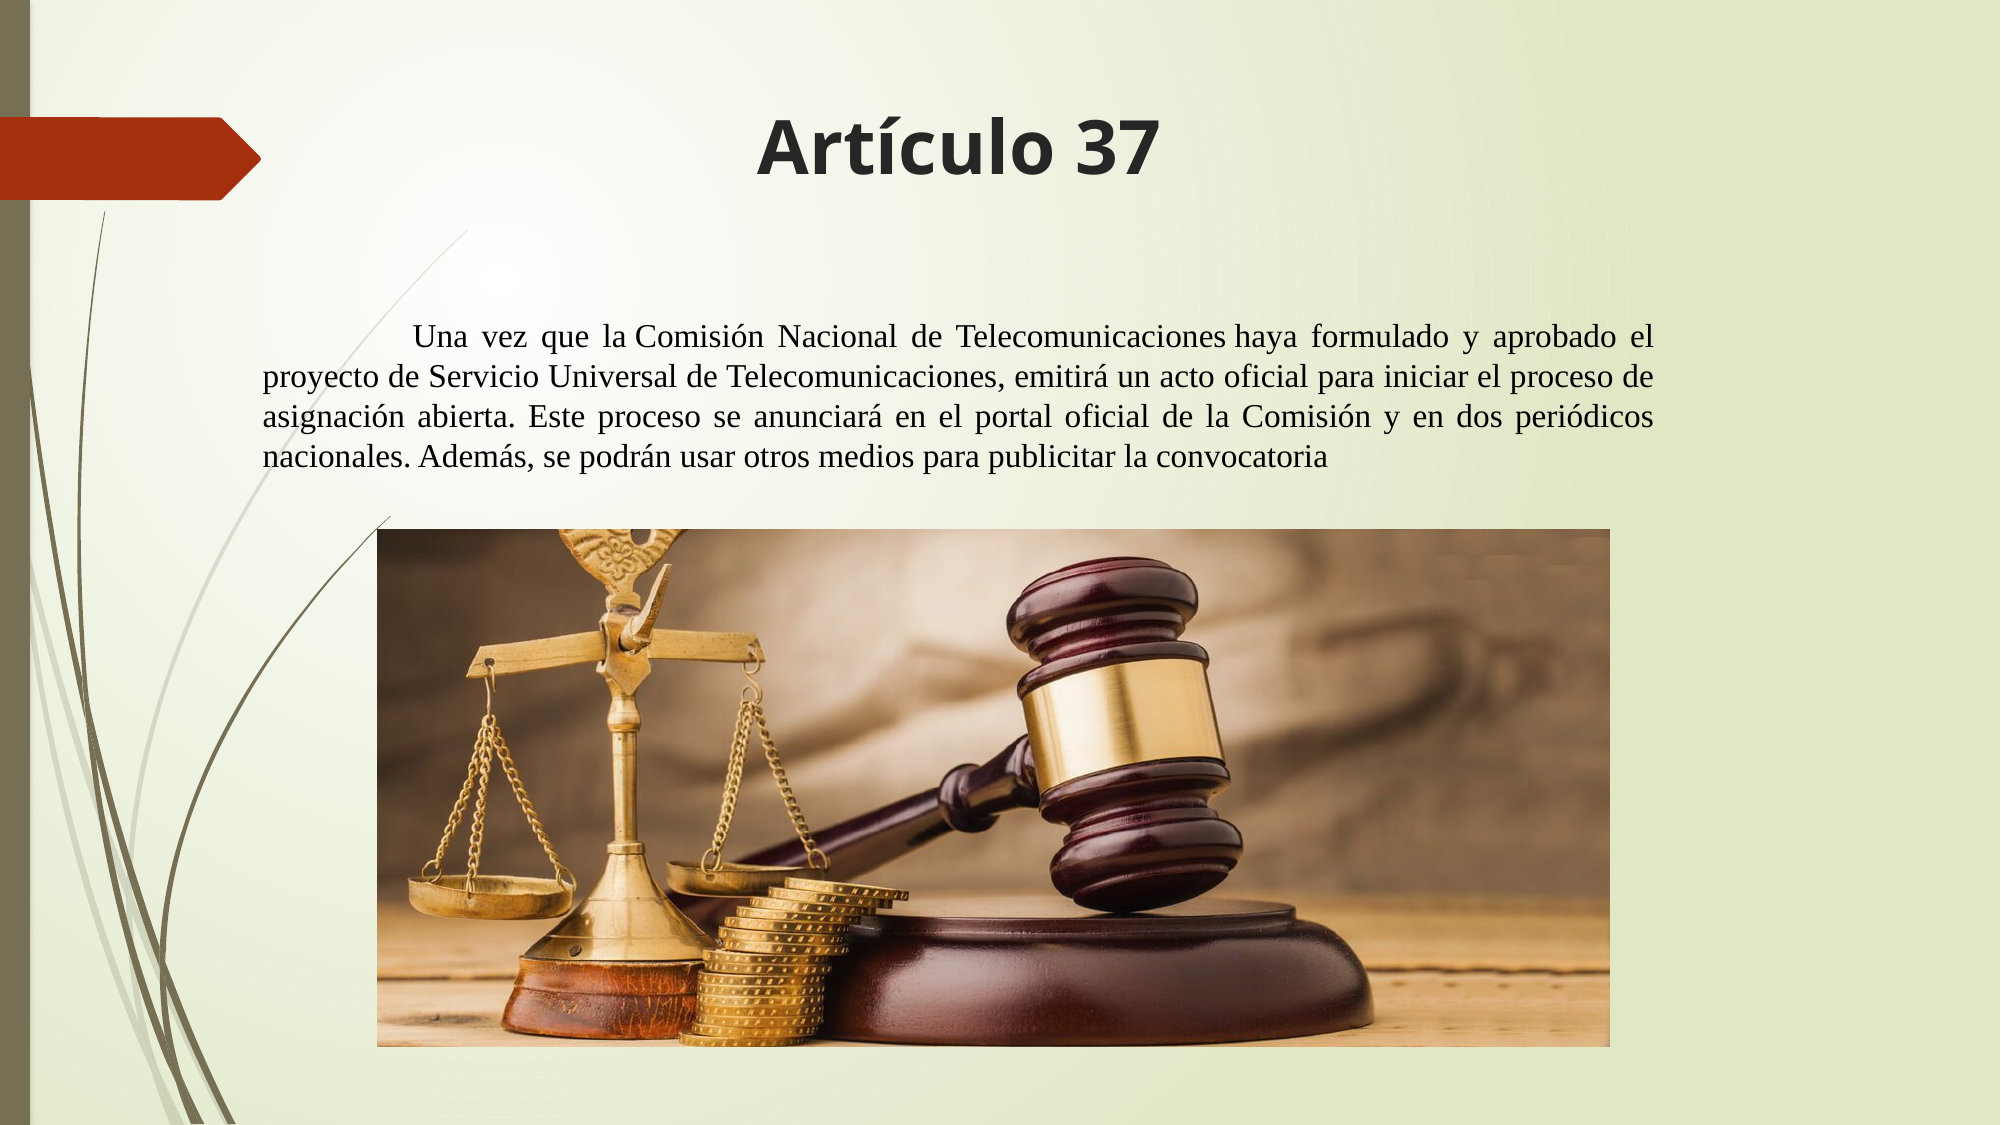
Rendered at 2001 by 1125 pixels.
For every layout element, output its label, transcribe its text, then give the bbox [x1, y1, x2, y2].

text_box Una vez que la Comisión Nacional de Telecomunicaciones haya formulado y aprobado el proyecto de Servicio Universal de Telecomunicaciones, emitirá un acto oficial para iniciar el proceso de asignación abierta. Este proceso se anunciará en el portal oficial de la Comisión y en dos periódicos nacionales. Además, se podrán usar otros medios para publicitar la convocatoria [248, 307, 1672, 482]
title Artículo 37 [699, 92, 1220, 218]
picture [377, 528, 1610, 1048]
